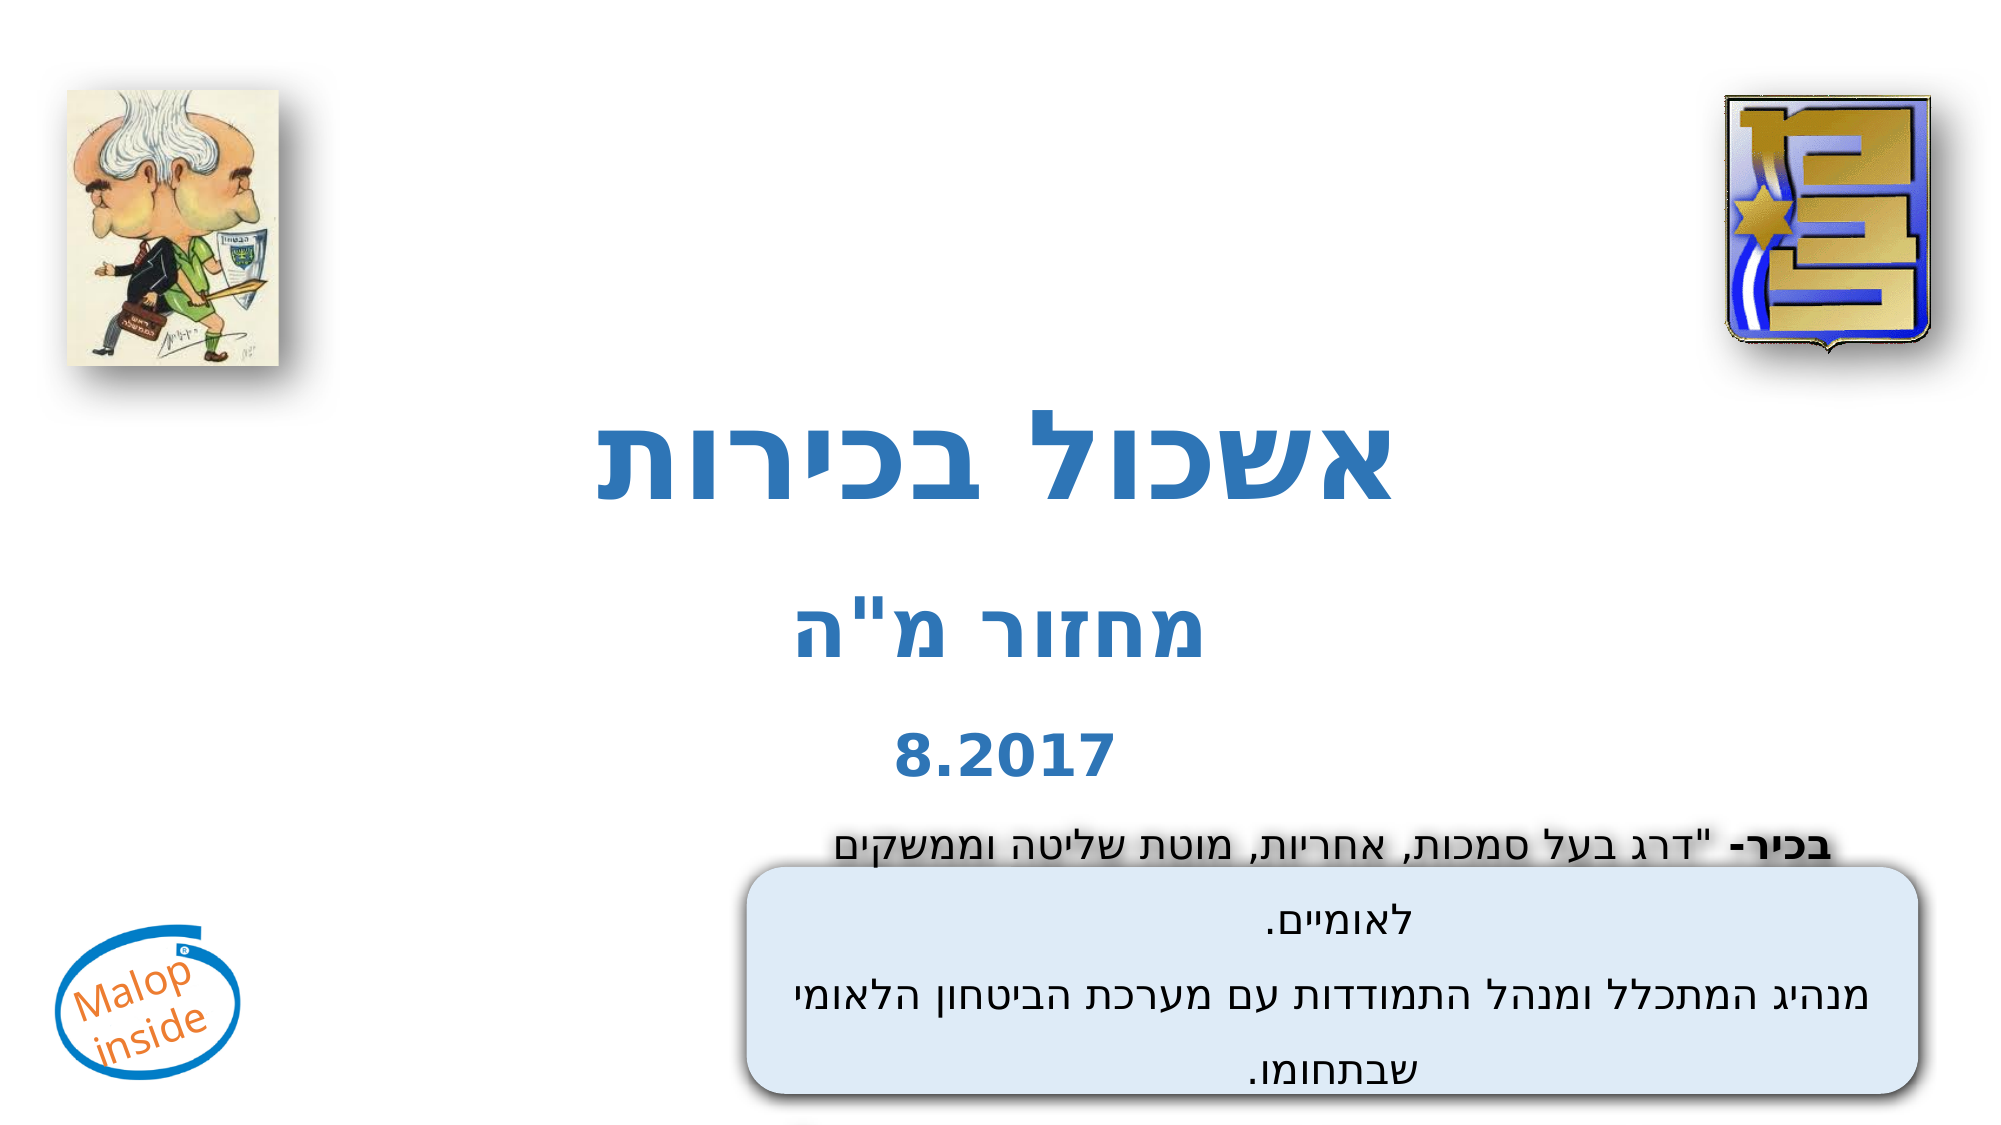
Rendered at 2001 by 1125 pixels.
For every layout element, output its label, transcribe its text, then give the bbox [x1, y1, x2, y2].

picture [67, 90, 279, 366]
subtitle 8.2017 [841, 718, 1171, 814]
title אשכול בכירות מחזור מ"ה [249, 292, 1750, 665]
picture [1721, 90, 1933, 355]
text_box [46, 905, 252, 1085]
text_box בכיר- "דרג בעל סמכות, אחריות, מוטת שליטה וממשקים לאומיים. מנהיג המתכלל ומנהל התמודדות עם מערכת הביטחון הלאומי שבתחומו. שותף ומסייע, במישרין ובעקיפין, בקידום מטרות מדינת ישראל [745, 865, 1920, 1095]
